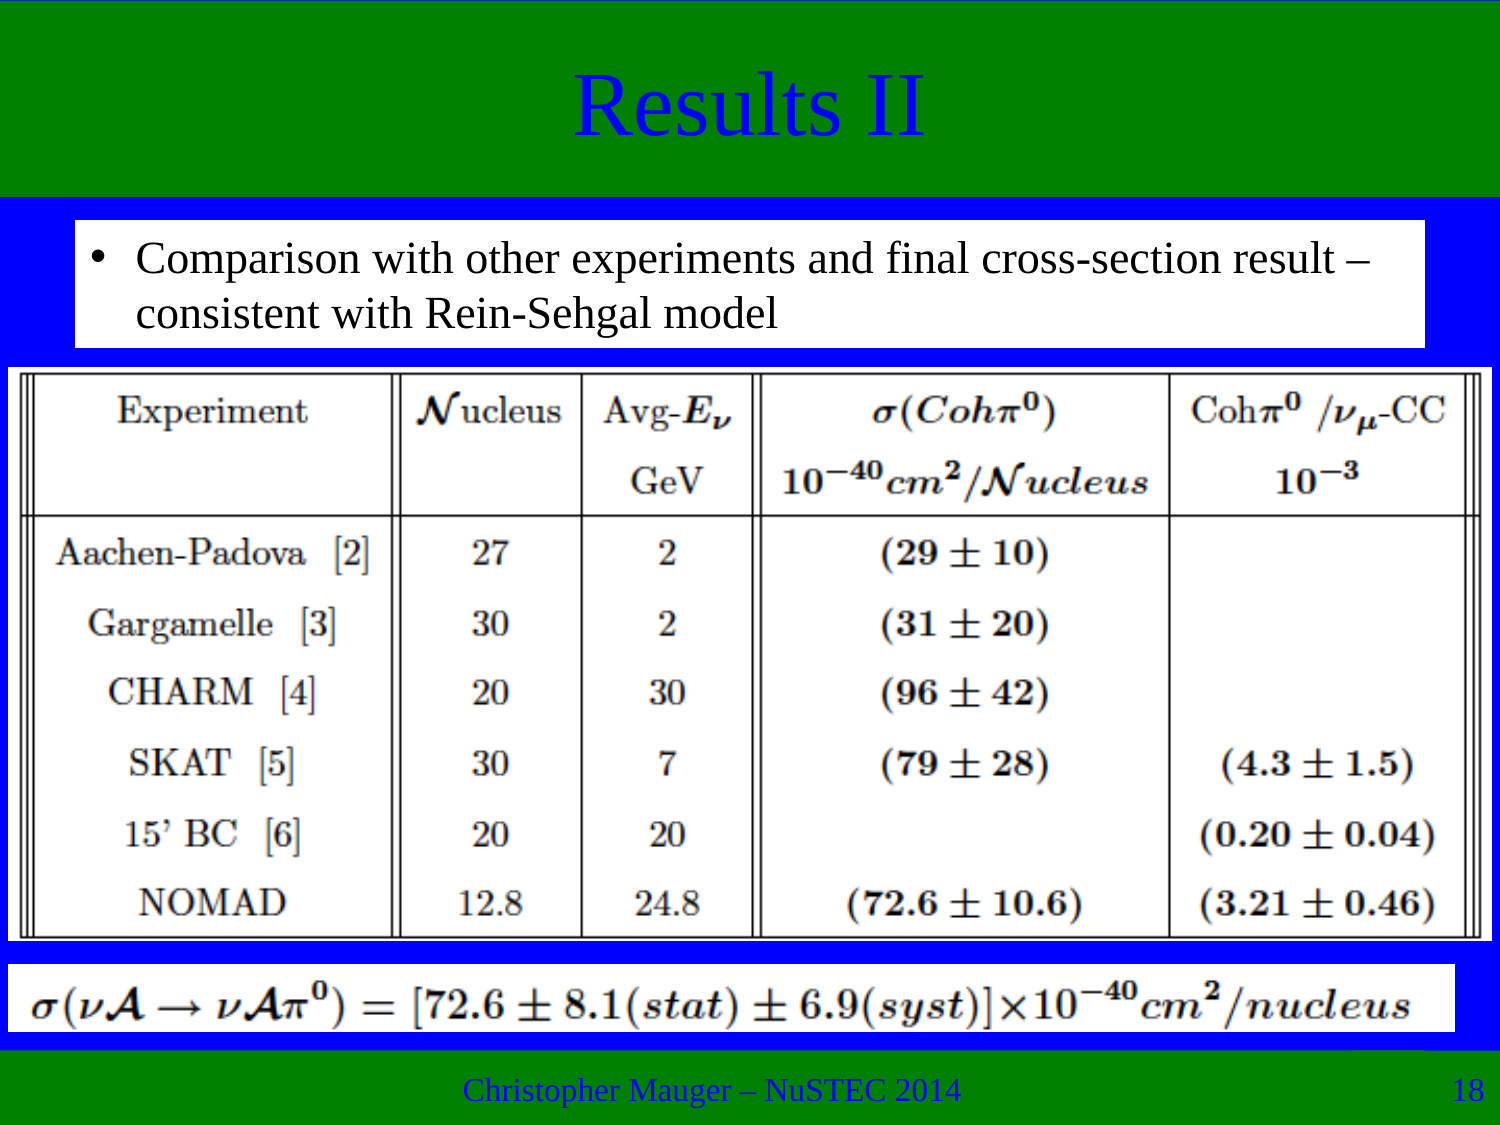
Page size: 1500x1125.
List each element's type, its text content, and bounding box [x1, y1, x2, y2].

picture [8, 964, 1455, 1032]
picture [8, 367, 1492, 942]
title Results II [0, 0, 1500, 198]
slide_number 18 [1350, 1050, 1500, 1125]
list Comparison with other experiments and final cross-section result – consistent with Rein-Sehgal model [75, 220, 1425, 348]
footer Christopher Mauger – NuSTEC 2014 [0, 1050, 1350, 1125]
